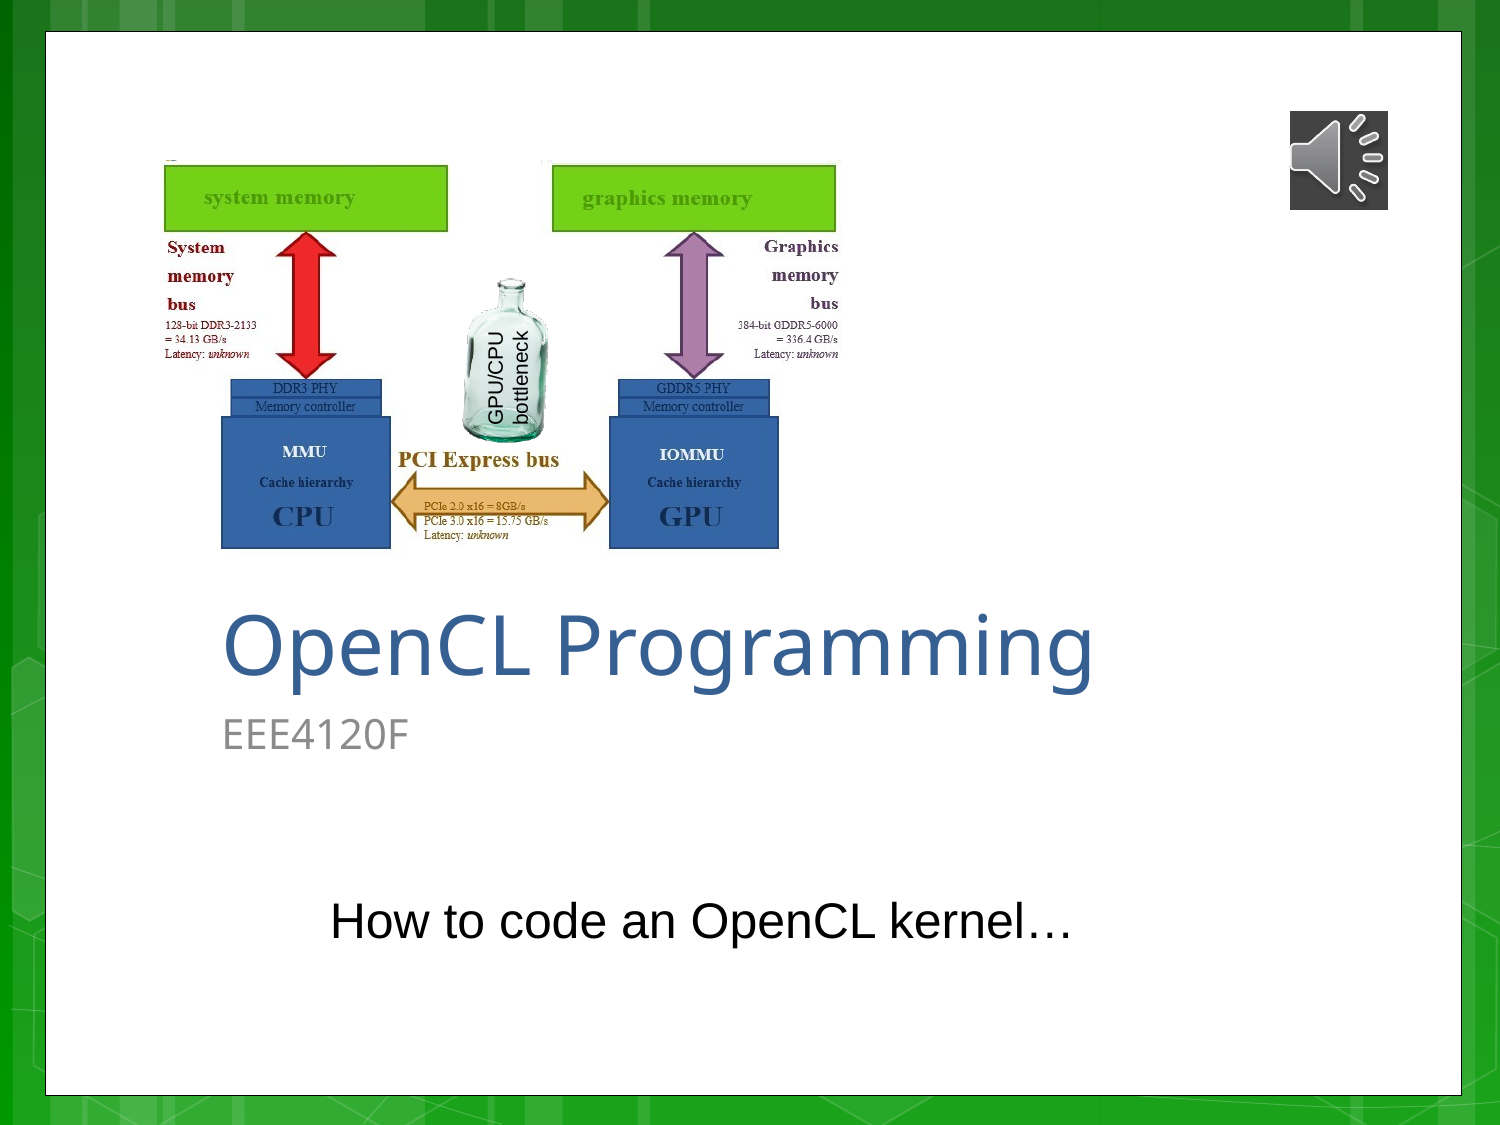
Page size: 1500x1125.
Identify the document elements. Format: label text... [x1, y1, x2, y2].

list EEE4120F [206, 699, 1296, 950]
picture [160, 160, 848, 562]
text_box How to code an OpenCL kernel… [315, 881, 1091, 956]
picture [1288, 110, 1390, 211]
title OpenCL Programming [206, 475, 1296, 699]
